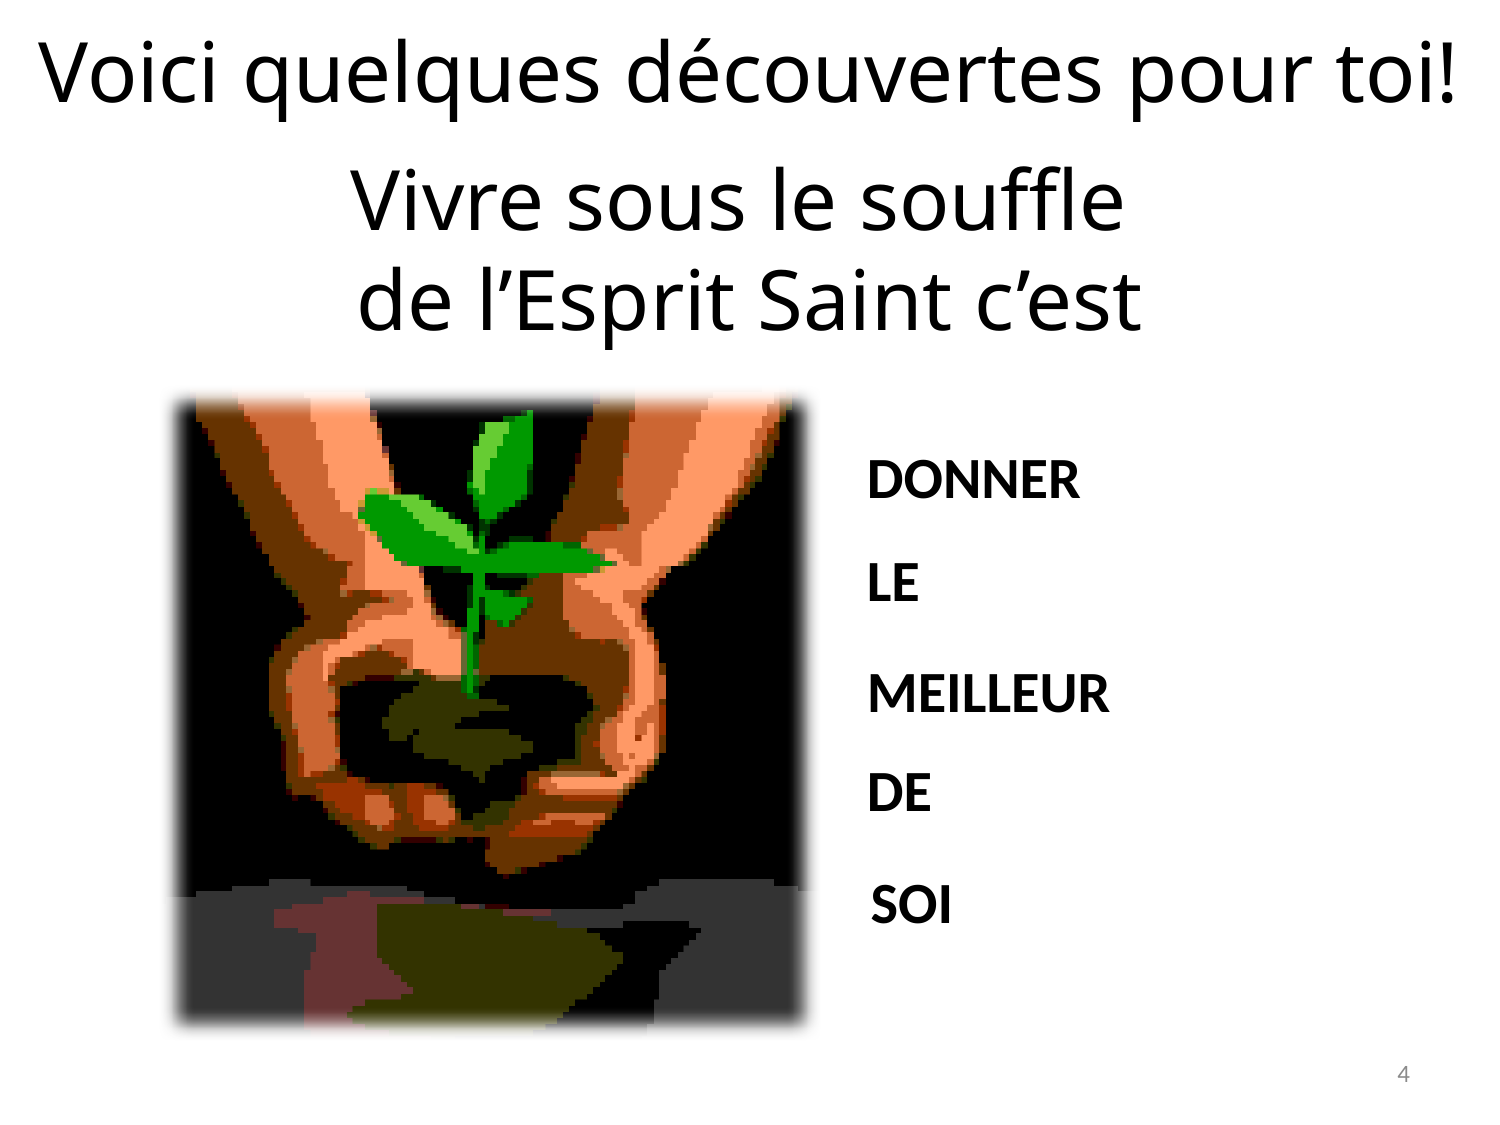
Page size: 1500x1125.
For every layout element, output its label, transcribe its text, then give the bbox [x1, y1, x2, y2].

text_box DONNER [852, 432, 1231, 518]
picture [159, 385, 822, 1041]
text_box LE [852, 536, 1231, 621]
text_box DE [852, 746, 1231, 831]
text_box Voici quelques découvertes pour toi! Vivre sous le souffle de l’Esprit Saint c’est [0, 12, 1500, 355]
slide_number 4 [1074, 1042, 1425, 1103]
text_box MEILLEUR [852, 646, 1286, 732]
text_box SOI [855, 857, 1234, 943]
